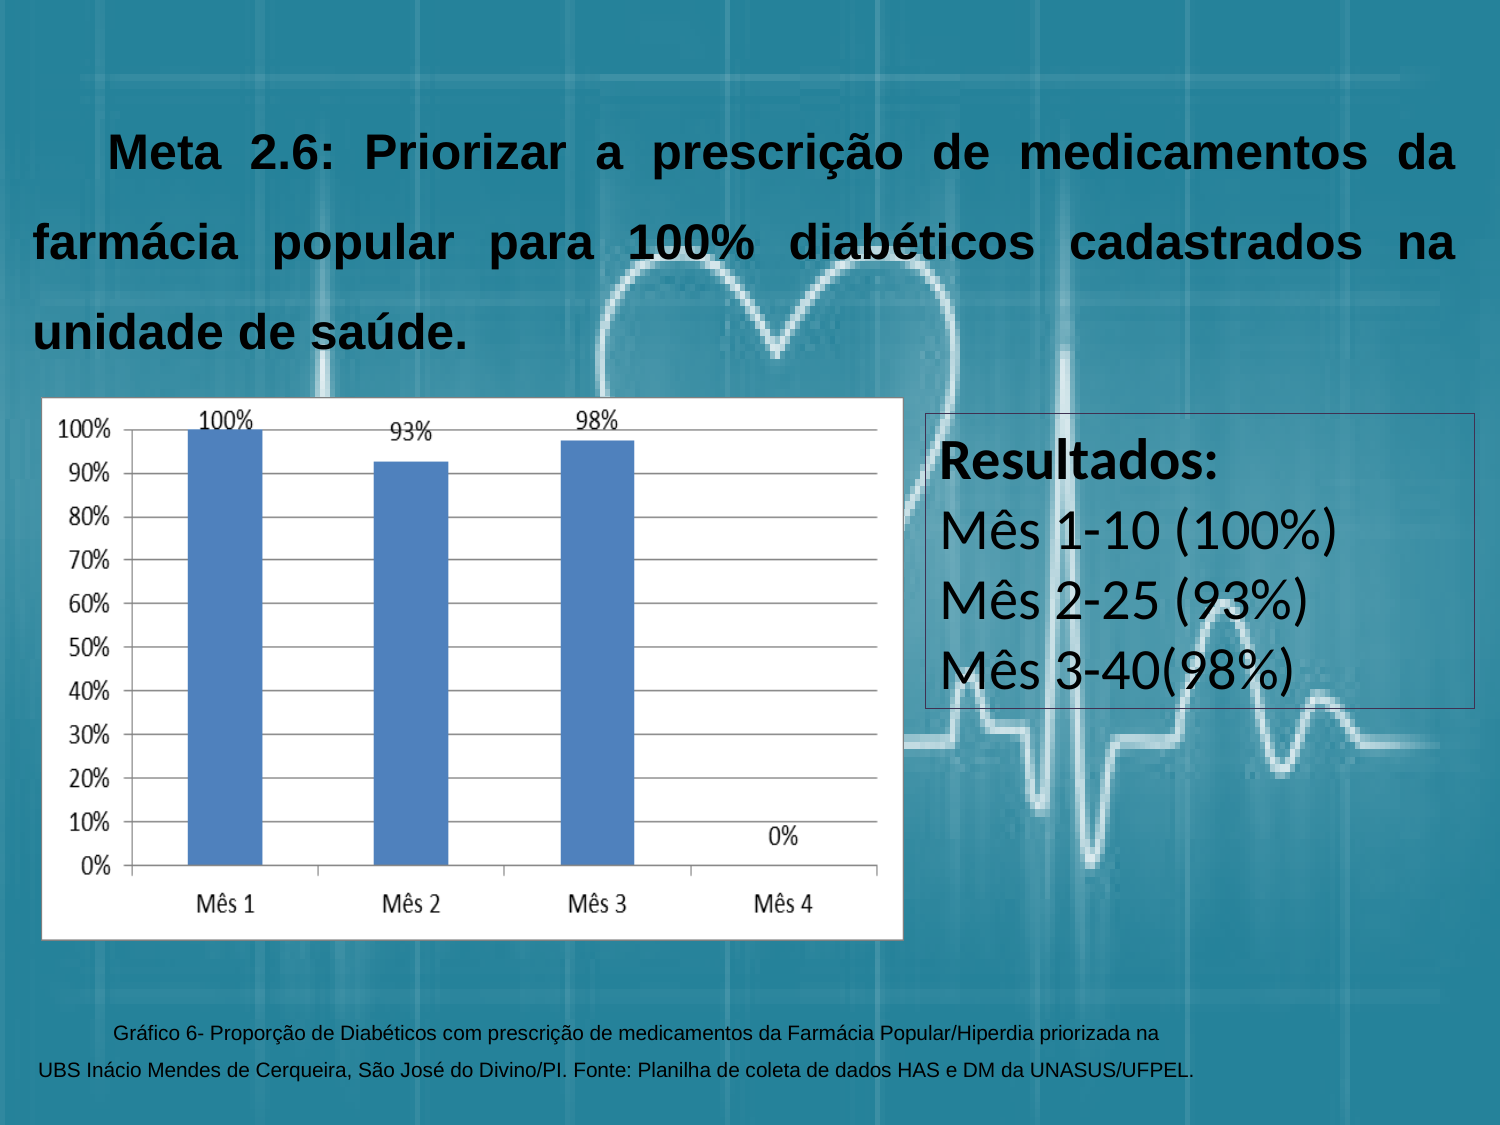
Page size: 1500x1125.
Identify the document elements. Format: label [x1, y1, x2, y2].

picture [0, 0, 1500, 1125]
list [40, 396, 904, 941]
